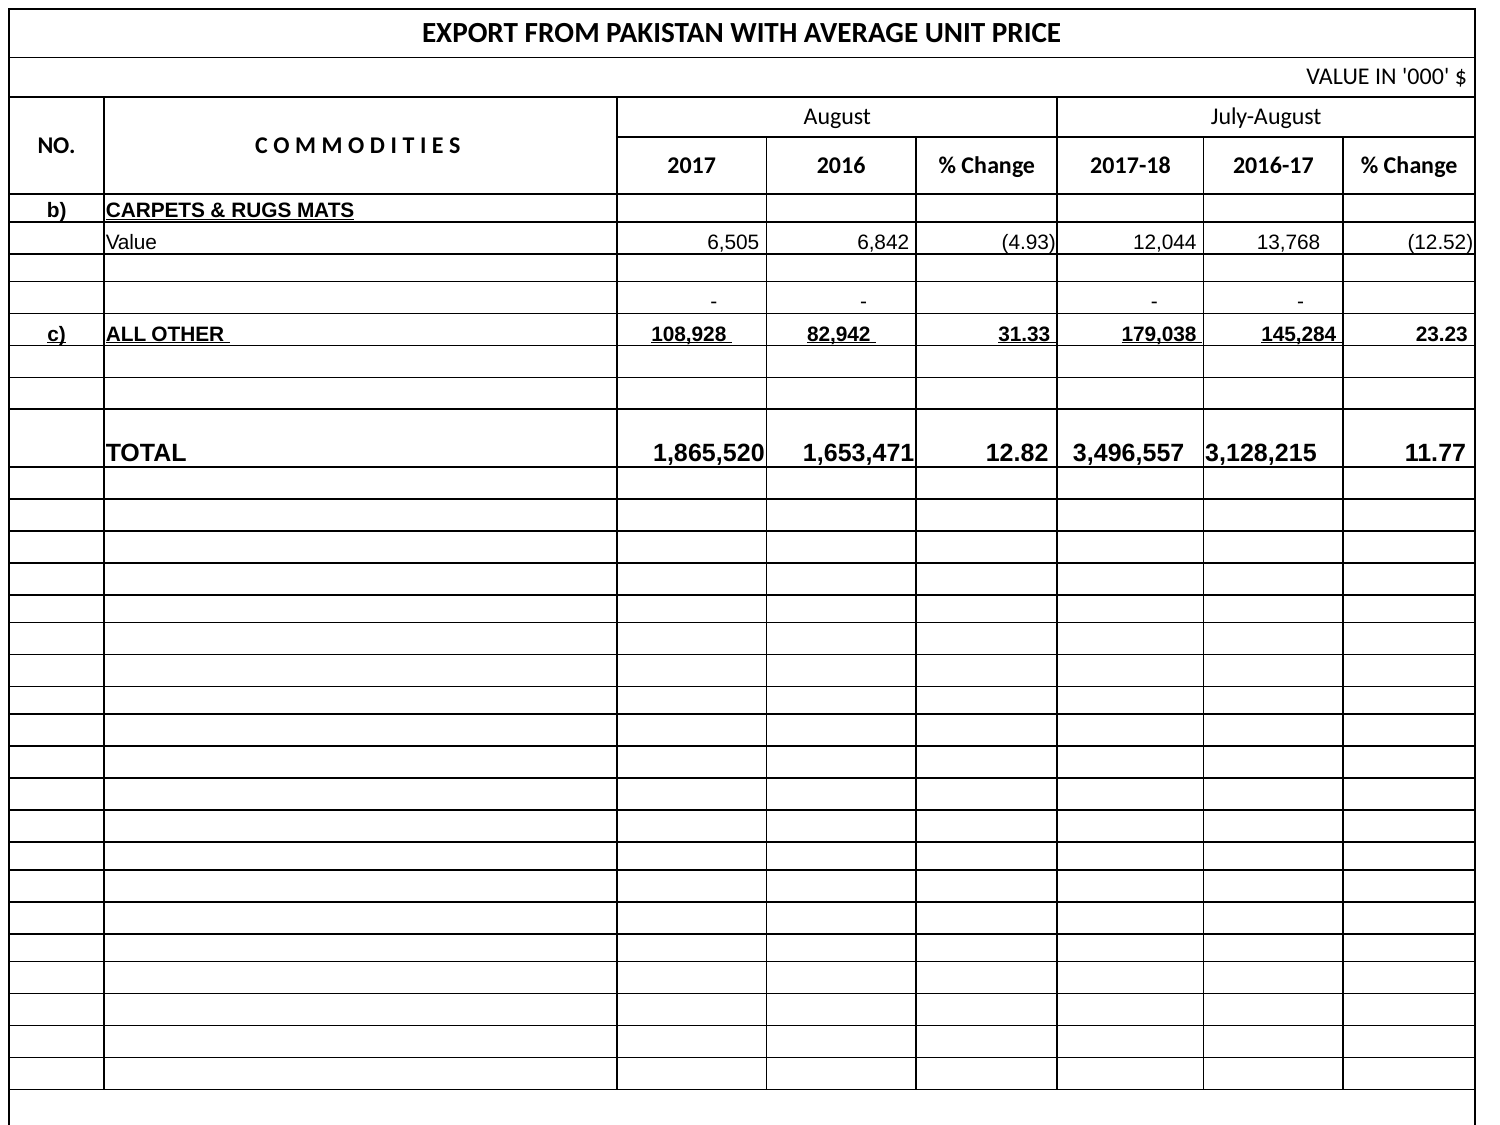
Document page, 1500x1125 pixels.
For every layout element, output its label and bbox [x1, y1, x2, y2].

table_cell [917, 623, 1056, 654]
table_cell [917, 935, 1056, 961]
table_cell [618, 1026, 766, 1057]
table_cell [1344, 195, 1474, 221]
table_cell [1344, 532, 1474, 562]
table_cell [1058, 1026, 1203, 1057]
table_cell [1344, 779, 1474, 809]
table_cell [10, 994, 103, 1025]
table_cell [917, 994, 1056, 1025]
table_cell [1058, 410, 1203, 466]
table_cell [1058, 994, 1203, 1025]
table_cell [1204, 532, 1342, 562]
table_cell [10, 1090, 1474, 1125]
table_cell [10, 346, 103, 377]
table_cell [1204, 687, 1342, 713]
table_cell [618, 935, 766, 961]
table_cell [917, 1026, 1056, 1057]
table_cell [10, 935, 103, 961]
table_cell [10, 715, 103, 745]
table_cell [1058, 935, 1203, 961]
table_cell [618, 564, 766, 594]
table_cell [1204, 1058, 1342, 1089]
table_cell [105, 747, 616, 777]
table_cell [1204, 655, 1342, 686]
table_cell [618, 1058, 766, 1089]
table_cell [10, 378, 103, 408]
table_cell [917, 410, 1056, 466]
table_cell [1204, 596, 1342, 622]
table_cell [105, 410, 616, 466]
table_cell [10, 314, 103, 345]
table_cell [1344, 687, 1474, 713]
table_cell [917, 747, 1056, 777]
table_cell [105, 596, 616, 622]
table_cell [1204, 138, 1342, 193]
table_cell [767, 1026, 915, 1057]
table_cell [767, 687, 915, 713]
table_cell [1058, 138, 1203, 193]
table_cell [1344, 655, 1474, 686]
table_cell [105, 903, 616, 933]
table_cell [105, 223, 616, 253]
table_cell [1344, 1058, 1474, 1089]
table_cell [105, 378, 616, 408]
table_cell [917, 871, 1056, 901]
table_cell [105, 98, 616, 193]
table_cell [10, 962, 103, 993]
table_cell [1058, 623, 1203, 654]
table_cell [10, 564, 103, 594]
table_cell [618, 903, 766, 933]
table_cell [1058, 962, 1203, 993]
table_cell [767, 935, 915, 961]
table_cell [10, 58, 1474, 96]
table_cell [618, 779, 766, 809]
table_cell [1058, 779, 1203, 809]
table_cell [105, 655, 616, 686]
table_cell [767, 962, 915, 993]
table_cell [1204, 843, 1342, 869]
table_cell [1058, 282, 1203, 313]
table_cell [767, 747, 915, 777]
table_cell [1344, 564, 1474, 594]
table_cell [1204, 811, 1342, 841]
table_cell [1204, 903, 1342, 933]
table_cell [10, 747, 103, 777]
table_cell [917, 903, 1056, 933]
table_cell [767, 282, 915, 313]
table_cell [1058, 596, 1203, 622]
table_cell [10, 195, 103, 221]
table_cell [917, 255, 1056, 281]
table_cell [1058, 564, 1203, 594]
table_cell [10, 255, 103, 281]
table_cell [10, 843, 103, 869]
table_cell [1204, 378, 1342, 408]
table_cell [767, 871, 915, 901]
table_cell [1344, 994, 1474, 1025]
table_cell [917, 468, 1056, 498]
table_cell [917, 564, 1056, 594]
table_cell [1344, 747, 1474, 777]
table_cell [1344, 903, 1474, 933]
table_cell [1058, 255, 1203, 281]
table_cell [917, 378, 1056, 408]
table_cell [917, 655, 1056, 686]
table_cell [105, 962, 616, 993]
table_cell [1204, 282, 1342, 313]
table_cell [767, 255, 915, 281]
table_cell [767, 1058, 915, 1089]
table_cell [105, 687, 616, 713]
table_cell [1058, 195, 1203, 221]
table_cell [10, 623, 103, 654]
table_cell [1344, 314, 1474, 345]
table_cell [1204, 223, 1342, 253]
table_cell [10, 223, 103, 253]
table_cell [105, 500, 616, 530]
table_cell [917, 223, 1056, 253]
table_cell [767, 903, 915, 933]
table_cell [767, 564, 915, 594]
table_cell [917, 314, 1056, 345]
table_cell [105, 935, 616, 961]
table_cell [767, 532, 915, 562]
table_cell [105, 779, 616, 809]
table_cell [1344, 715, 1474, 745]
table_cell [618, 962, 766, 993]
table_cell [1058, 843, 1203, 869]
table_cell [105, 468, 616, 498]
table_cell [105, 811, 616, 841]
table_cell [105, 195, 616, 221]
table_cell [618, 500, 766, 530]
table_cell [10, 410, 103, 466]
table_cell [105, 623, 616, 654]
table_cell [1204, 346, 1342, 377]
table_cell [767, 195, 915, 221]
table_cell [917, 500, 1056, 530]
table_cell [1058, 715, 1203, 745]
table_cell [1058, 500, 1203, 530]
table_cell [618, 687, 766, 713]
table_cell [767, 811, 915, 841]
table_cell [10, 1026, 103, 1057]
table_cell [1204, 623, 1342, 654]
table_cell [1344, 255, 1474, 281]
table_cell [917, 811, 1056, 841]
table_cell [10, 779, 103, 809]
table_cell [1058, 346, 1203, 377]
table_cell [1204, 410, 1342, 466]
table_cell [1058, 655, 1203, 686]
table_cell [917, 715, 1056, 745]
table_cell [105, 564, 616, 594]
table_cell [917, 195, 1056, 221]
table_cell [105, 1058, 616, 1089]
table_cell [767, 843, 915, 869]
table_cell [105, 346, 616, 377]
table_cell [1204, 935, 1342, 961]
table_cell [767, 655, 915, 686]
table_cell [10, 1058, 103, 1089]
table_cell [618, 410, 766, 466]
table_cell [767, 468, 915, 498]
table_cell [1344, 410, 1474, 466]
table_cell [1204, 747, 1342, 777]
table_cell [618, 282, 766, 313]
table_cell [1344, 843, 1474, 869]
table_cell [1058, 468, 1203, 498]
table_cell [618, 378, 766, 408]
table_cell [618, 223, 766, 253]
table_cell [1204, 779, 1342, 809]
table_cell [917, 532, 1056, 562]
table_cell [1204, 195, 1342, 221]
table_cell [917, 779, 1056, 809]
table_header [10, 10, 1474, 57]
table_cell [105, 314, 616, 345]
table_cell [1058, 532, 1203, 562]
table_cell [105, 255, 616, 281]
table_cell [1344, 596, 1474, 622]
table_cell [618, 994, 766, 1025]
table_cell [917, 138, 1056, 193]
table_cell [105, 282, 616, 313]
table_cell [767, 623, 915, 654]
table_cell [917, 1058, 1056, 1089]
table_cell [1344, 500, 1474, 530]
table_cell [618, 468, 766, 498]
table_cell [1058, 903, 1203, 933]
table_cell [1204, 468, 1342, 498]
table_cell [618, 871, 766, 901]
table_cell [618, 655, 766, 686]
table_cell [618, 314, 766, 345]
table_cell [618, 715, 766, 745]
table_cell [10, 98, 103, 193]
table_cell [767, 138, 915, 193]
table_cell [1204, 314, 1342, 345]
table_cell [618, 138, 766, 193]
table_cell [1204, 564, 1342, 594]
table_cell [1204, 255, 1342, 281]
table_cell [618, 596, 766, 622]
table_cell [10, 811, 103, 841]
table_cell [1344, 346, 1474, 377]
table_cell [767, 779, 915, 809]
table_cell [618, 843, 766, 869]
table_cell [917, 687, 1056, 713]
table_cell [1344, 1026, 1474, 1057]
table_cell [1058, 871, 1203, 901]
table_cell [767, 500, 915, 530]
table_cell [105, 715, 616, 745]
table_cell [1344, 282, 1474, 313]
table_cell [618, 747, 766, 777]
table_cell [917, 596, 1056, 622]
table_cell [767, 378, 915, 408]
table_cell [1344, 623, 1474, 654]
table_cell [1344, 871, 1474, 901]
table_cell [618, 195, 766, 221]
table_cell [767, 223, 915, 253]
table_cell [10, 468, 103, 498]
table_cell [767, 314, 915, 345]
table_cell [1204, 500, 1342, 530]
table_cell [1058, 223, 1203, 253]
table_cell [1344, 962, 1474, 993]
table_cell [618, 532, 766, 562]
table_cell [1344, 935, 1474, 961]
table_cell [105, 532, 616, 562]
table_cell [1204, 962, 1342, 993]
table_cell [105, 994, 616, 1025]
table_cell [1344, 378, 1474, 408]
table_cell [618, 811, 766, 841]
table_cell [618, 623, 766, 654]
table_cell [105, 843, 616, 869]
table_cell [10, 282, 103, 313]
table_cell [618, 255, 766, 281]
table_cell [10, 655, 103, 686]
table_cell [917, 962, 1056, 993]
table_cell [10, 687, 103, 713]
table_cell [1204, 994, 1342, 1025]
table_cell [618, 98, 1056, 136]
table_cell [10, 596, 103, 622]
table_cell [1344, 811, 1474, 841]
table_cell [767, 994, 915, 1025]
table_cell [767, 410, 915, 466]
table_cell [1058, 687, 1203, 713]
table_cell [1058, 98, 1474, 136]
table_cell [1058, 811, 1203, 841]
table_cell [917, 346, 1056, 377]
table_cell [1204, 1026, 1342, 1057]
table_cell [1344, 223, 1474, 253]
table_cell [767, 596, 915, 622]
table_cell [917, 282, 1056, 313]
table_cell [1058, 1058, 1203, 1089]
table_cell [1058, 378, 1203, 408]
table_cell [917, 843, 1056, 869]
table_cell [105, 1026, 616, 1057]
table_cell [105, 871, 616, 901]
table_cell [10, 500, 103, 530]
table_cell [767, 715, 915, 745]
table_cell [10, 903, 103, 933]
table_cell [767, 346, 915, 377]
table_cell [1344, 138, 1474, 193]
table_cell [1344, 468, 1474, 498]
table_cell [618, 346, 766, 377]
table_cell [1058, 747, 1203, 777]
table_cell [10, 871, 103, 901]
table_cell [10, 532, 103, 562]
table_cell [1204, 871, 1342, 901]
table_cell [1204, 715, 1342, 745]
table_cell [1058, 314, 1203, 345]
